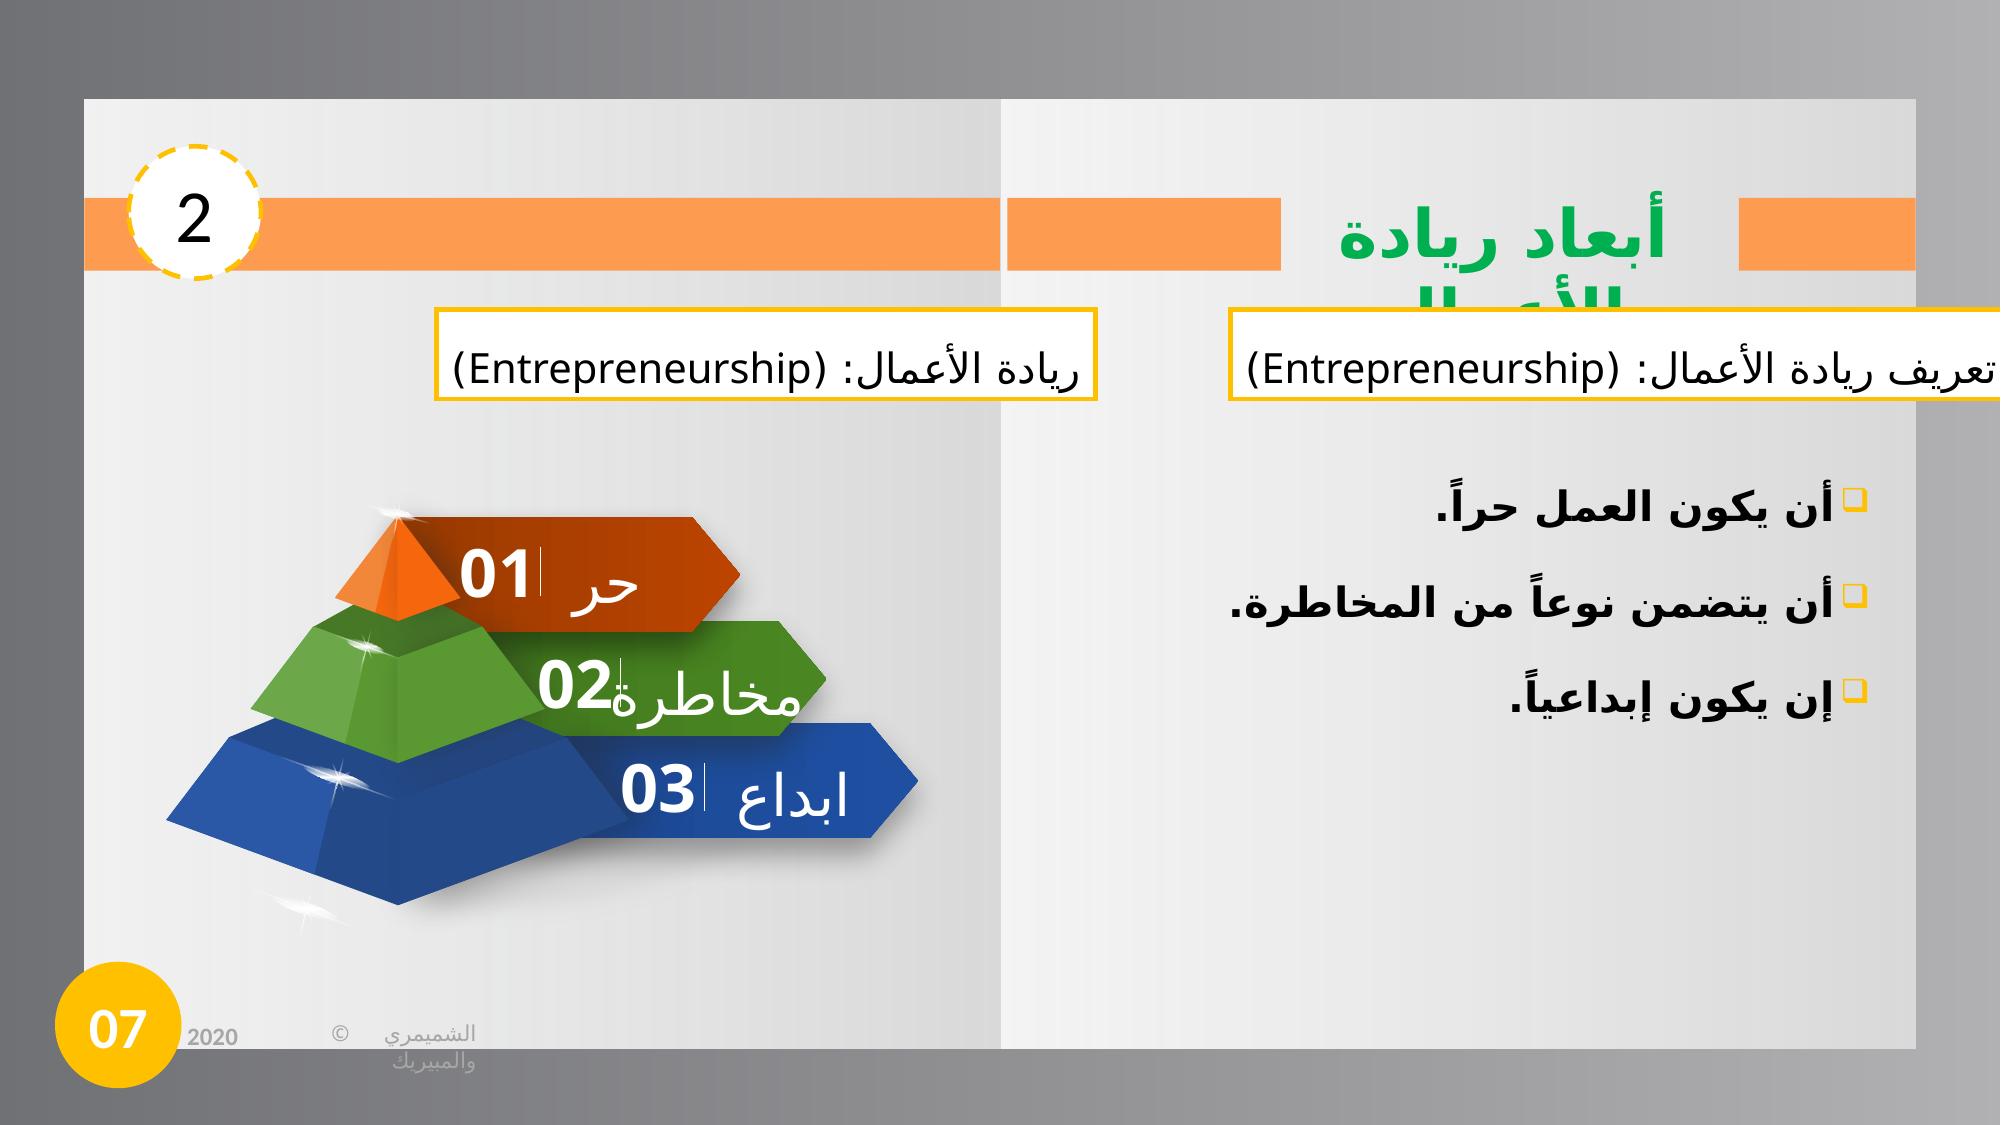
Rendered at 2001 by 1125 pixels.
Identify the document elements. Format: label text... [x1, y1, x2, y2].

text_box © الشميمري والمبيريك [229, 1049, 492, 1080]
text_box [166, 495, 919, 941]
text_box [84, 99, 1916, 1049]
text_box 2020 [168, 1049, 253, 1058]
text_box 07 [53, 970, 174, 1090]
text_box تعريف ريادة الأعمال: (Entrepreneurship) [1916, 308, 2000, 400]
